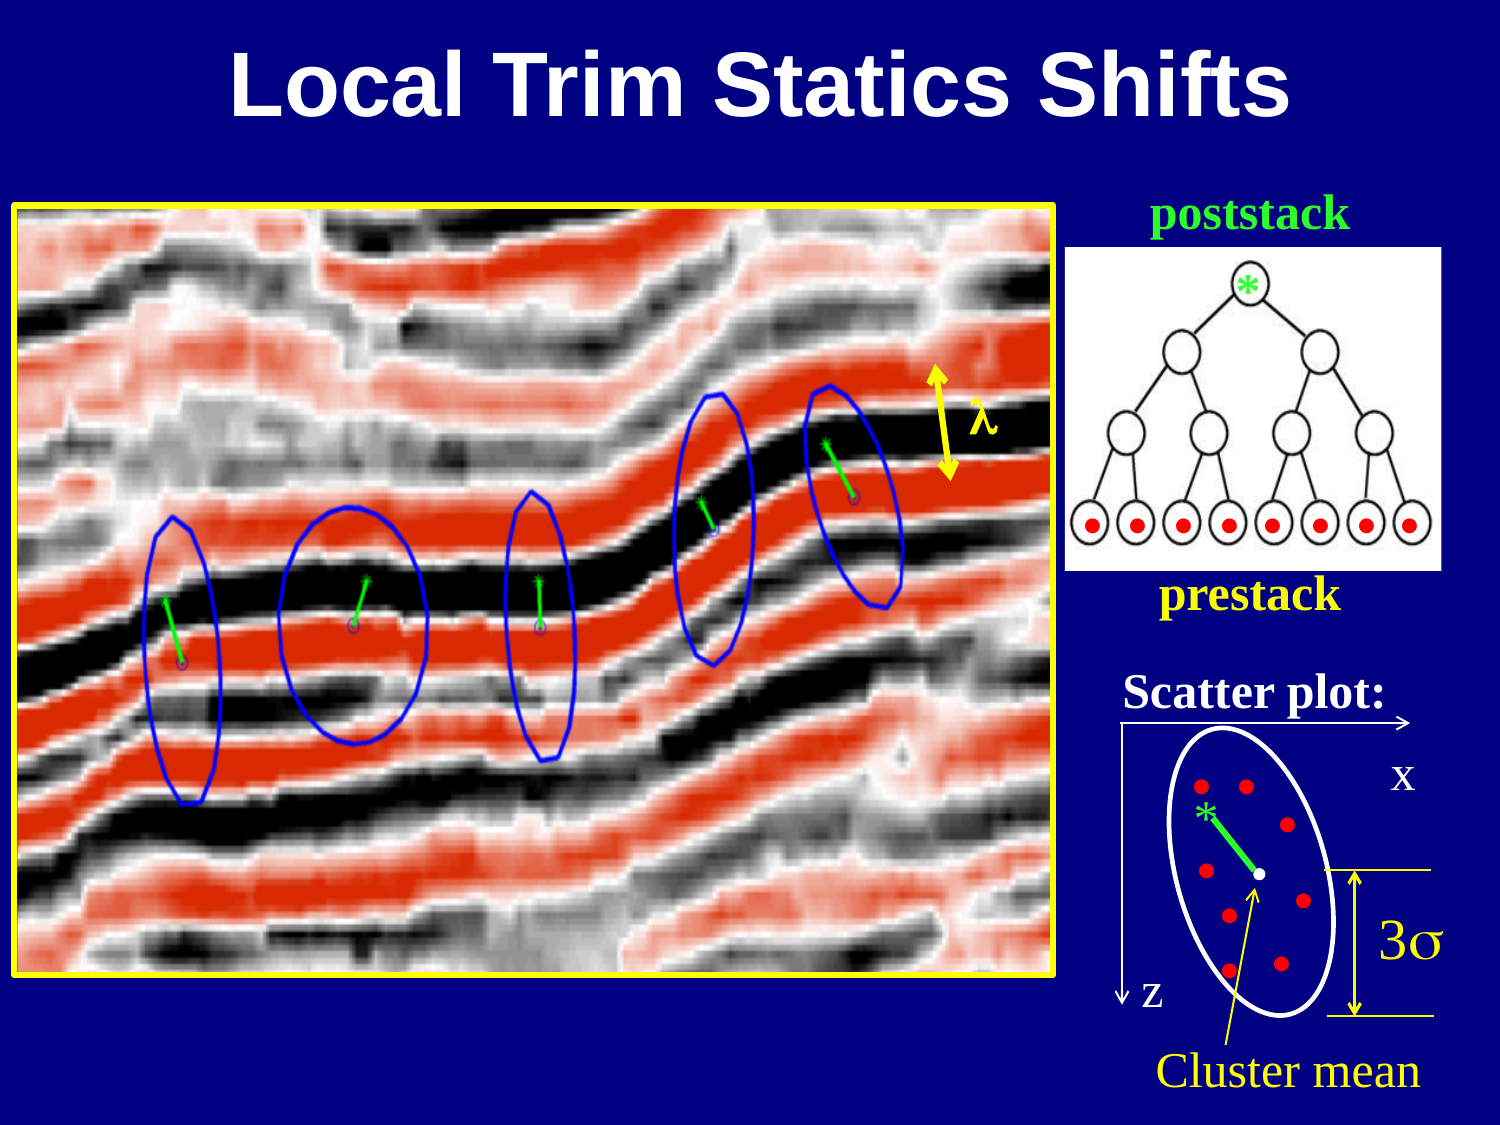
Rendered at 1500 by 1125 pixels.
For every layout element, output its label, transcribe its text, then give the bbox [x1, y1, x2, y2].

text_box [1139, 870, 1438, 1107]
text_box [1105, 650, 1432, 1027]
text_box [1212, 817, 1255, 871]
picture [17, 208, 1051, 972]
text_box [1064, 171, 1442, 630]
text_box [934, 363, 1013, 482]
text_box Local Trim Statics Shifts [46, 18, 1475, 142]
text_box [1323, 870, 1460, 1017]
